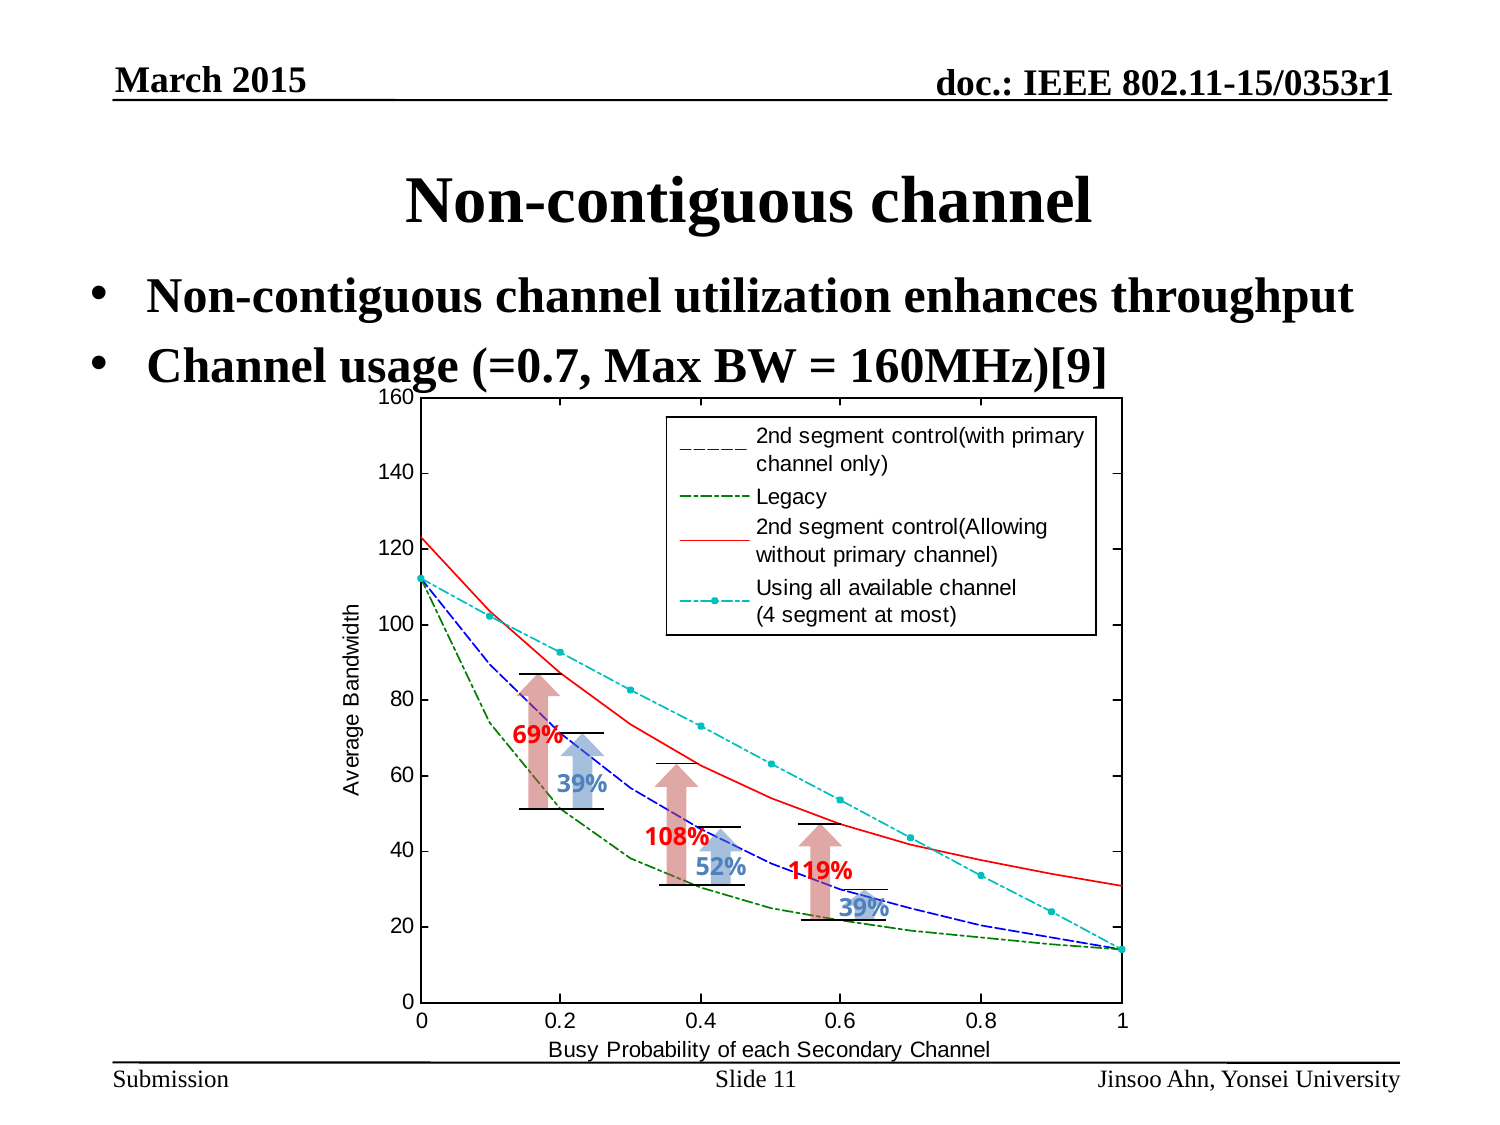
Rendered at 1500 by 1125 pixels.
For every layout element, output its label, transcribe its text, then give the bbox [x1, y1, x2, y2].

picture [302, 342, 1209, 1084]
title Non-contiguous channel [74, 101, 1426, 290]
